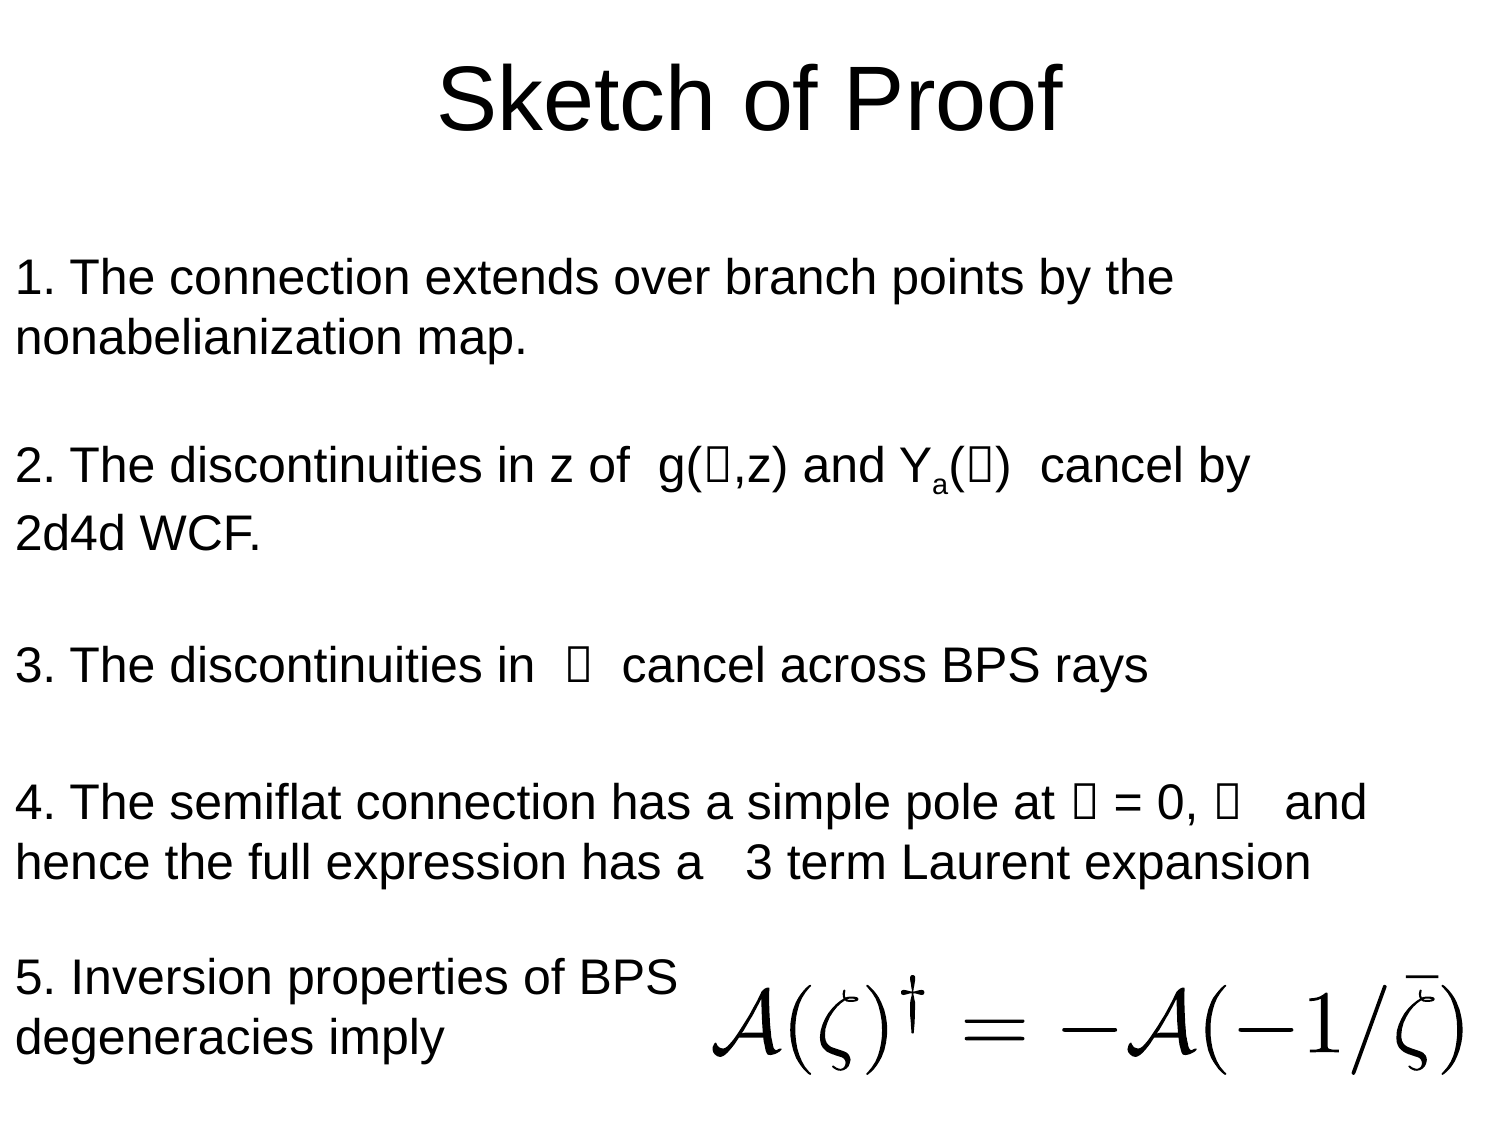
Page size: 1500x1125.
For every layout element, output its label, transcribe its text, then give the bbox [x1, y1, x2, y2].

title Sketch of Proof [74, 0, 1426, 188]
text_box 5. Inversion properties of BPS degeneracies imply [0, 937, 1025, 1073]
text_box 1. The connection extends over branch points by the nonabelianization map. [0, 237, 1475, 373]
text_box 4. The semiflat connection has a simple pole at  = 0,  and hence the full expression has a 3 term Laurent expansion [0, 762, 1500, 898]
text_box 3. The discontinuities in  cancel across BPS rays [0, 624, 1188, 700]
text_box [712, 974, 1463, 1076]
text_box 2. The discontinuities in z of g(,z) and Ya() cancel by 2d4d WCF. [0, 424, 1363, 568]
